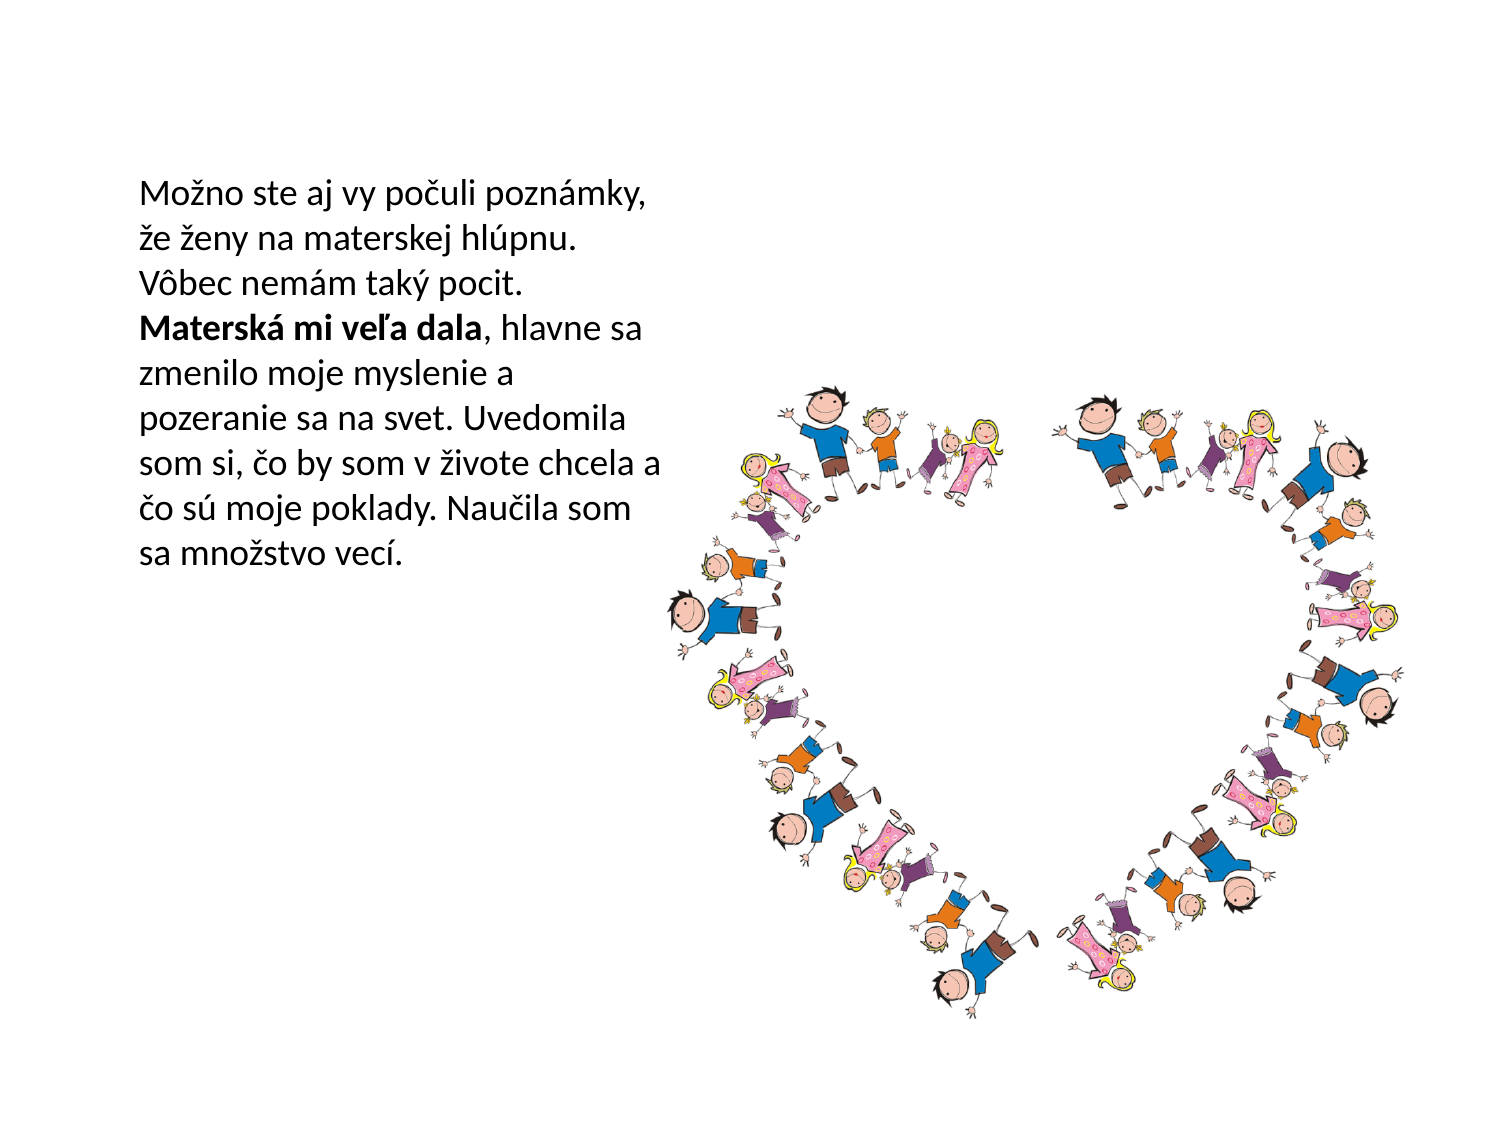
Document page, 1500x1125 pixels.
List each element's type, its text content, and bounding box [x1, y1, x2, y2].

picture [667, 385, 1404, 1019]
text_box Možno ste aj vy počuli poznámky, že ženy na materskej hlúpnu. Vôbec nemám taký pocit. Materská mi veľa dala, hlavne sa zmenilo moje myslenie a pozeranie sa na svet. Uvedomila som si, čo by som v živote chcela a čo sú moje poklady. Naučila som sa množstvo vecí. [123, 160, 680, 626]
